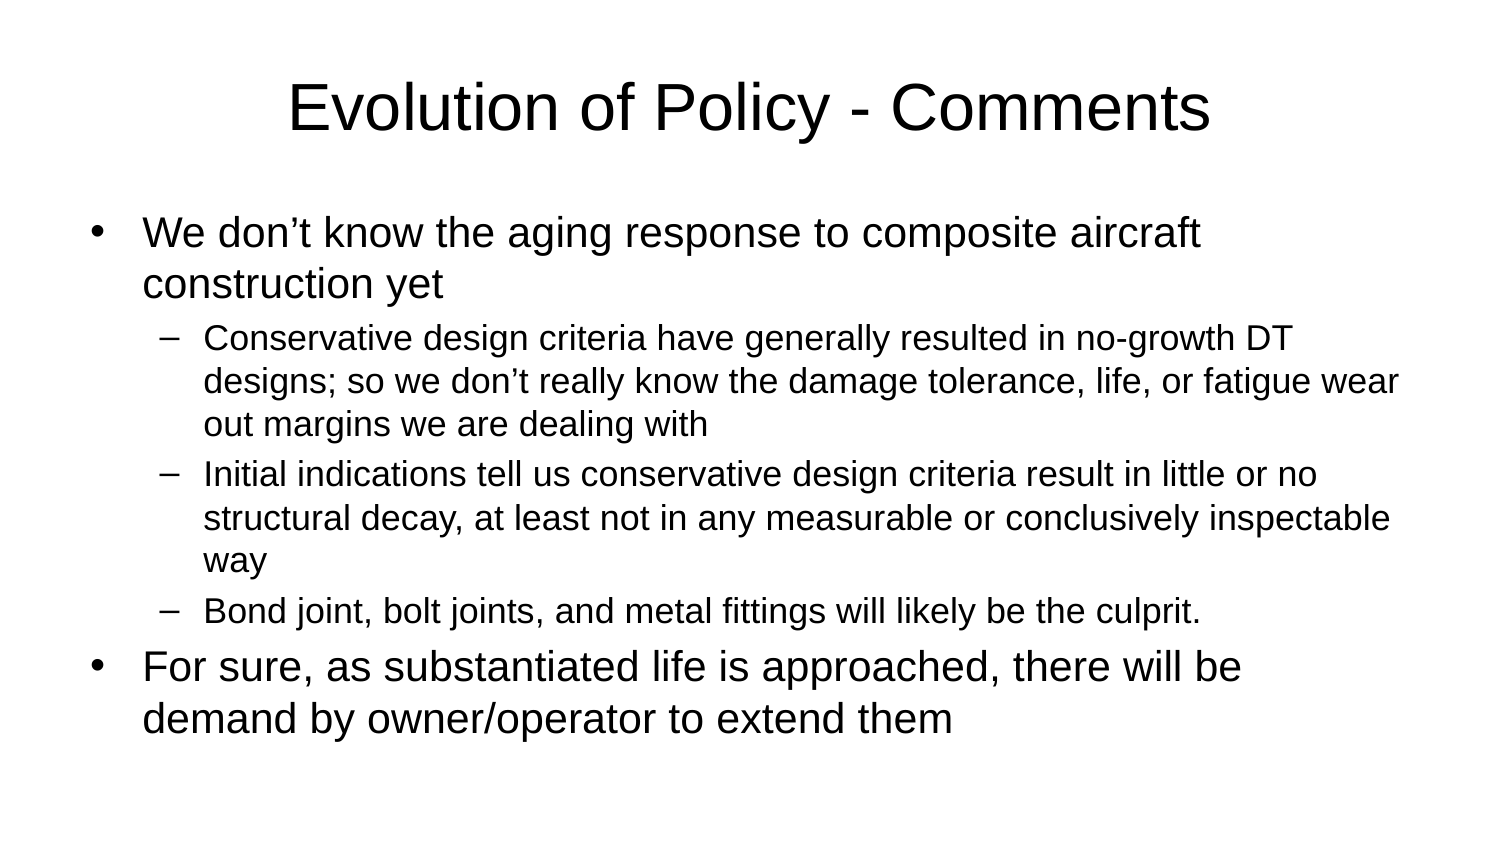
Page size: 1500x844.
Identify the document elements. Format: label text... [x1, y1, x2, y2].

list We don’t know the aging response to composite aircraft construction yet Conservative design criteria have generally resulted in no-growth DT designs; so we don’t really know the damage tolerance, life, or fatigue wear out margins we are dealing with Initial indications tell us conservative design criteria result in little or no structural decay, at least not in any measurable or conclusively inspectable way Bond joint, bolt joints, and metal fittings will likely be the culprit. For sure, as substantiated life is approached, there will be demand by owner/operator to extend them [75, 196, 1425, 754]
title Evolution of Policy - Comments [75, 33, 1425, 175]
